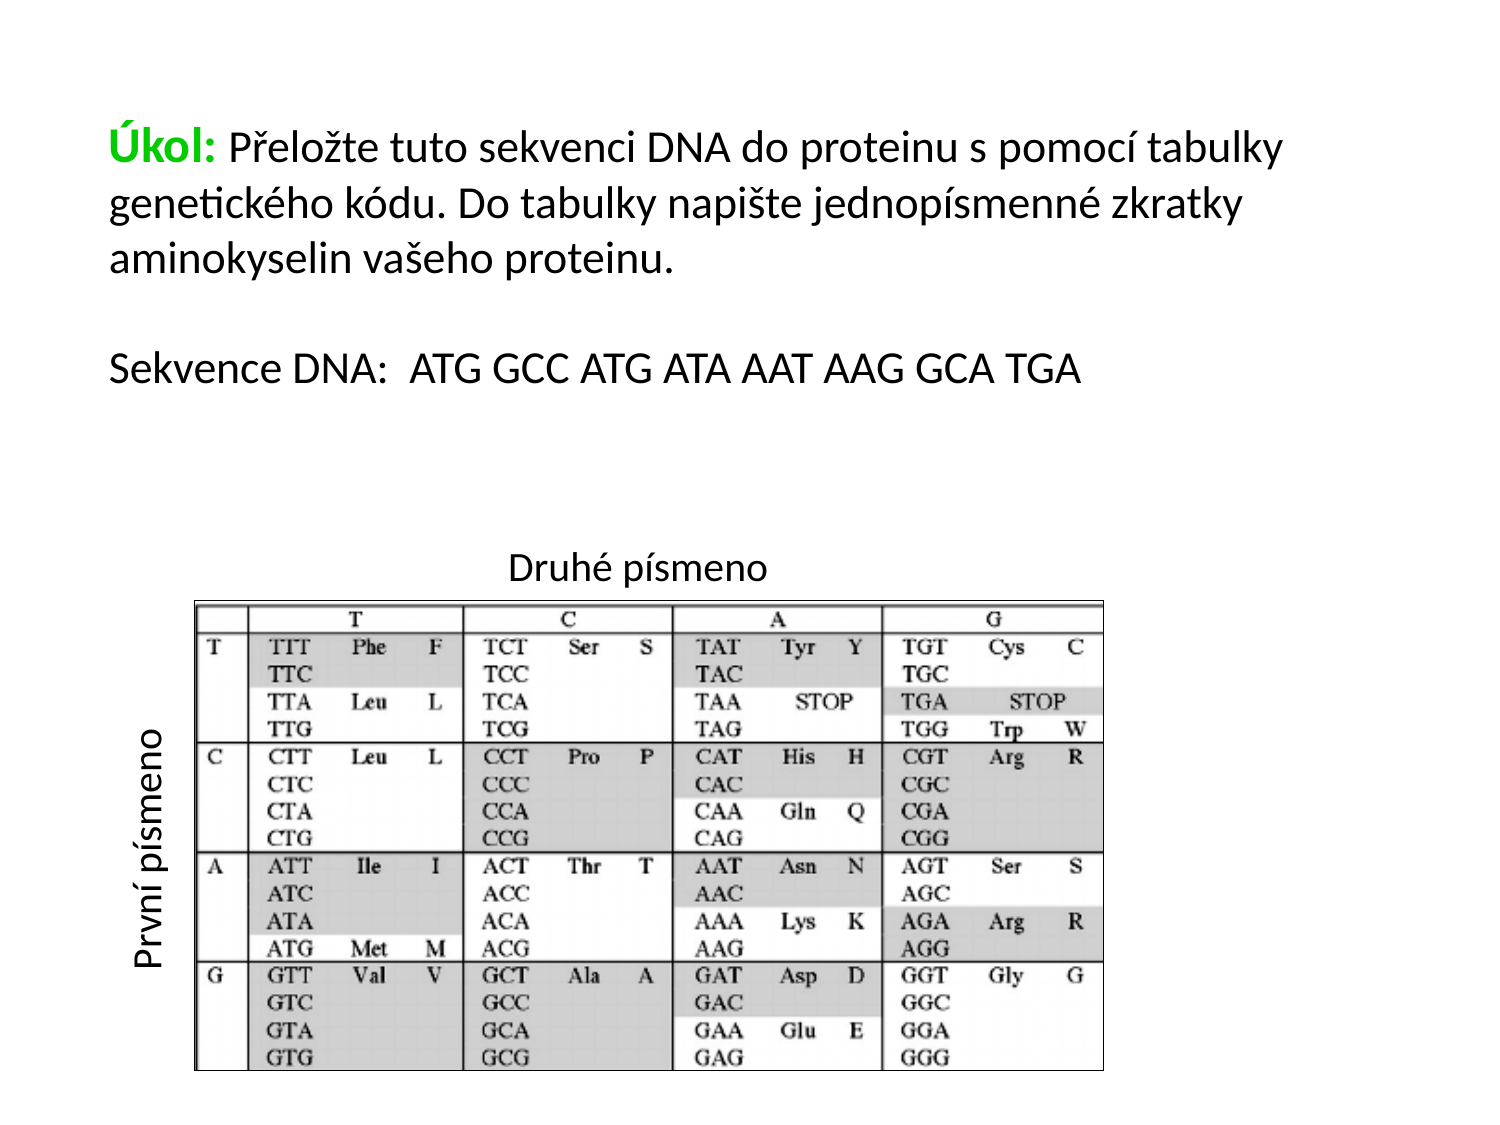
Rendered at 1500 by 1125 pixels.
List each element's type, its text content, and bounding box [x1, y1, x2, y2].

picture [194, 599, 1104, 1071]
text_box Druhé písmeno [493, 532, 784, 597]
text_box První písmeno [112, 713, 177, 986]
text_box Úkol: Přeložte tuto sekvenci DNA do proteinu s pomocí tabulky genetického kódu. Do tabulky napište jednopísmenné zkratky aminokyselin vašeho proteinu. Sekvence DNA: ATG GCC ATG ATA AAT AAG GCA TGA [94, 105, 1445, 455]
